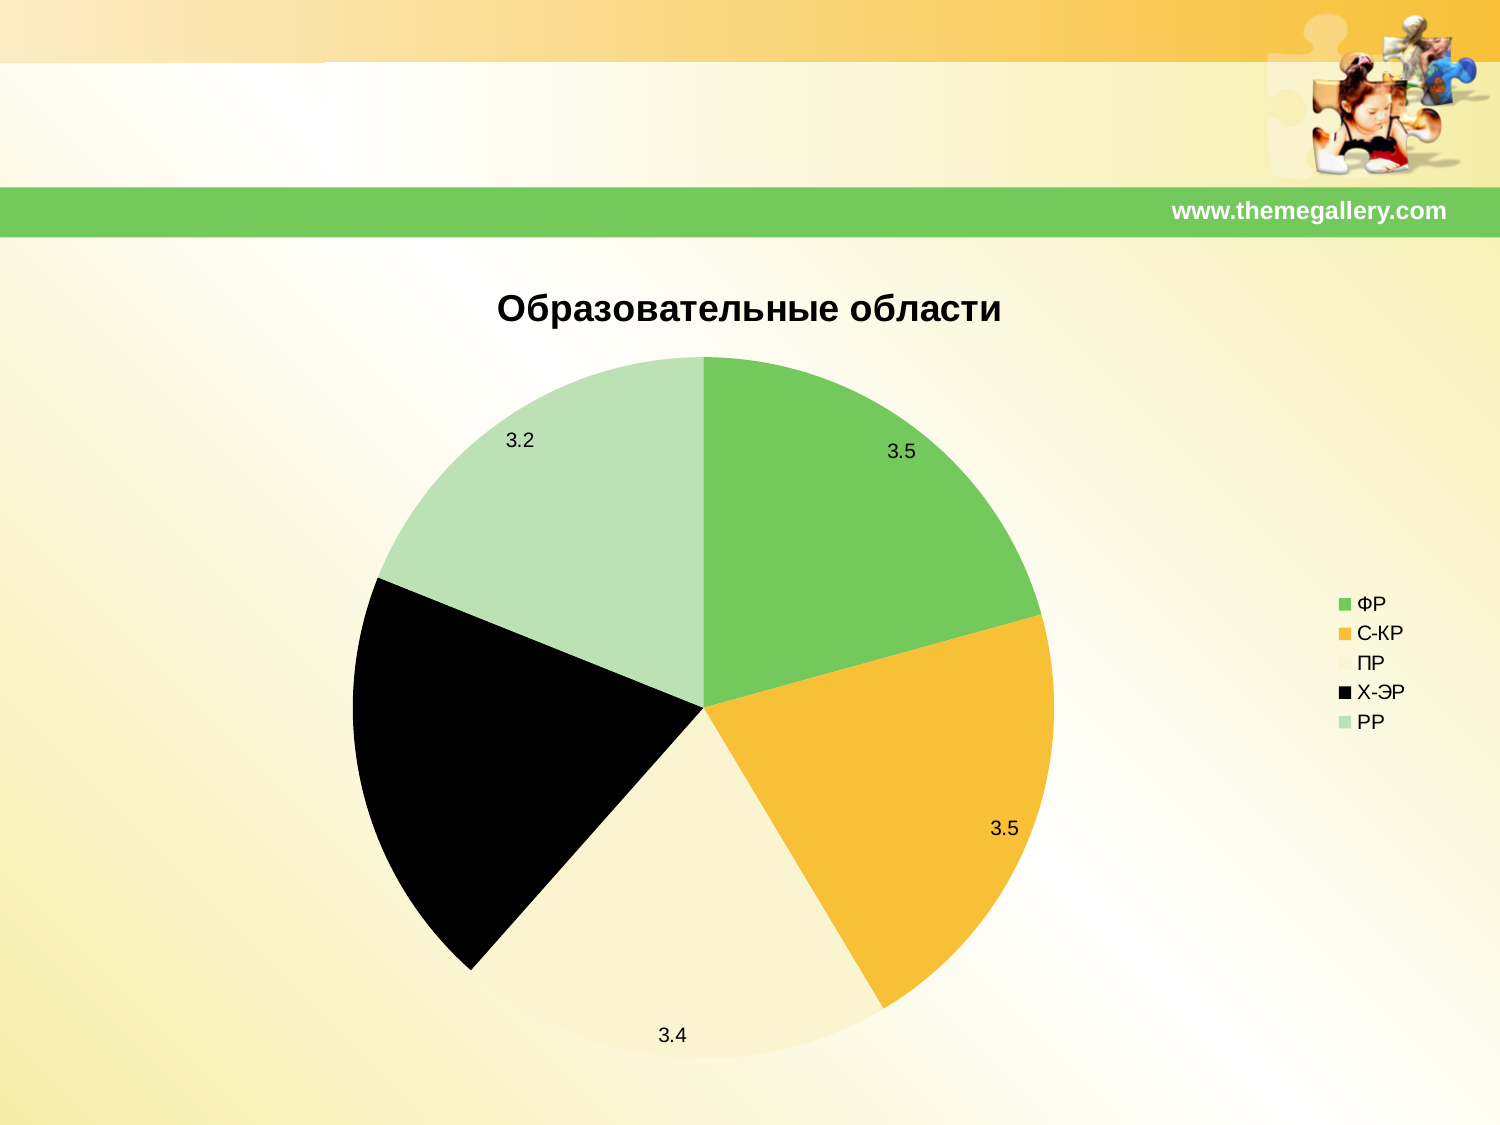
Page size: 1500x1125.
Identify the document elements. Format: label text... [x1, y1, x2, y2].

footer www.themegallery.com [74, 187, 1463, 228]
picture [1265, 12, 1493, 185]
chart [74, 251, 1426, 1076]
